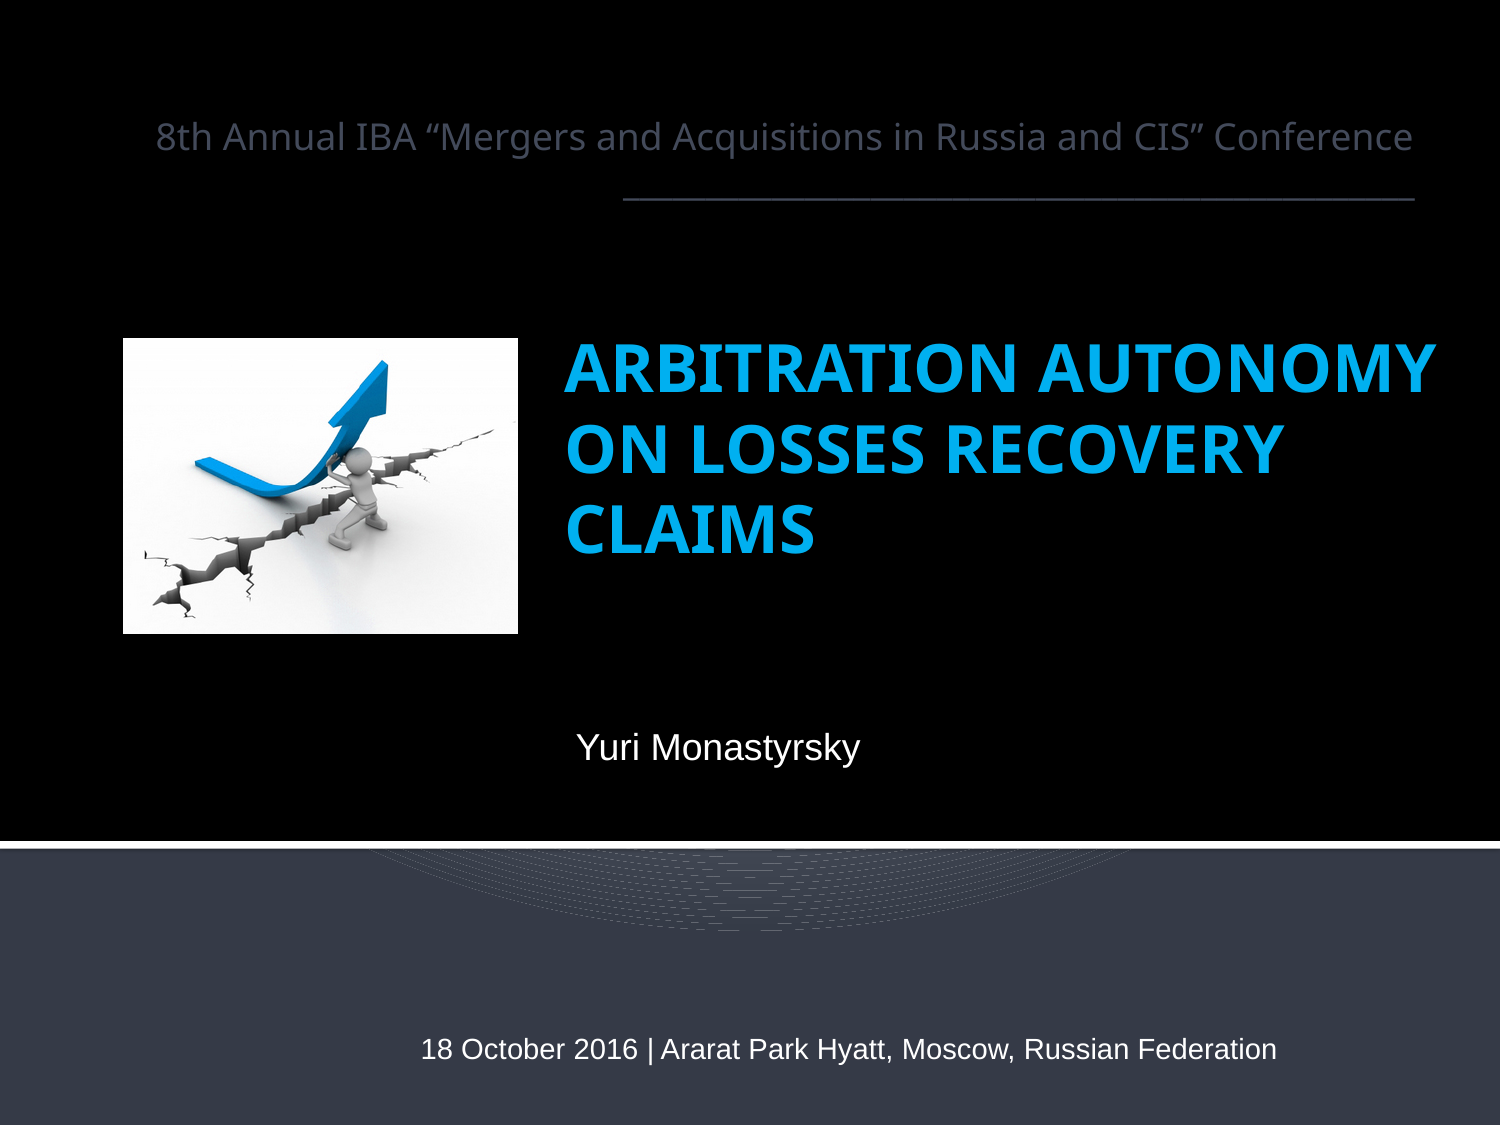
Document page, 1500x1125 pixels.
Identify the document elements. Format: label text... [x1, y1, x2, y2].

title ARBITRATION AUTONOMY ON LOSSES RECOVERY CLAIMS [549, 326, 1447, 657]
text_box 18 October 2016 | Ararat Park Hyatt, Moscow, Russian Federation [265, 1023, 1294, 1073]
picture [123, 338, 518, 634]
subtitle 8th Annual IBA “Mergers and Acquisitions in Russia and CIS” Conference ________________________________________________ [135, 113, 1423, 373]
text_box Yuri Monastyrsky [560, 715, 1311, 776]
